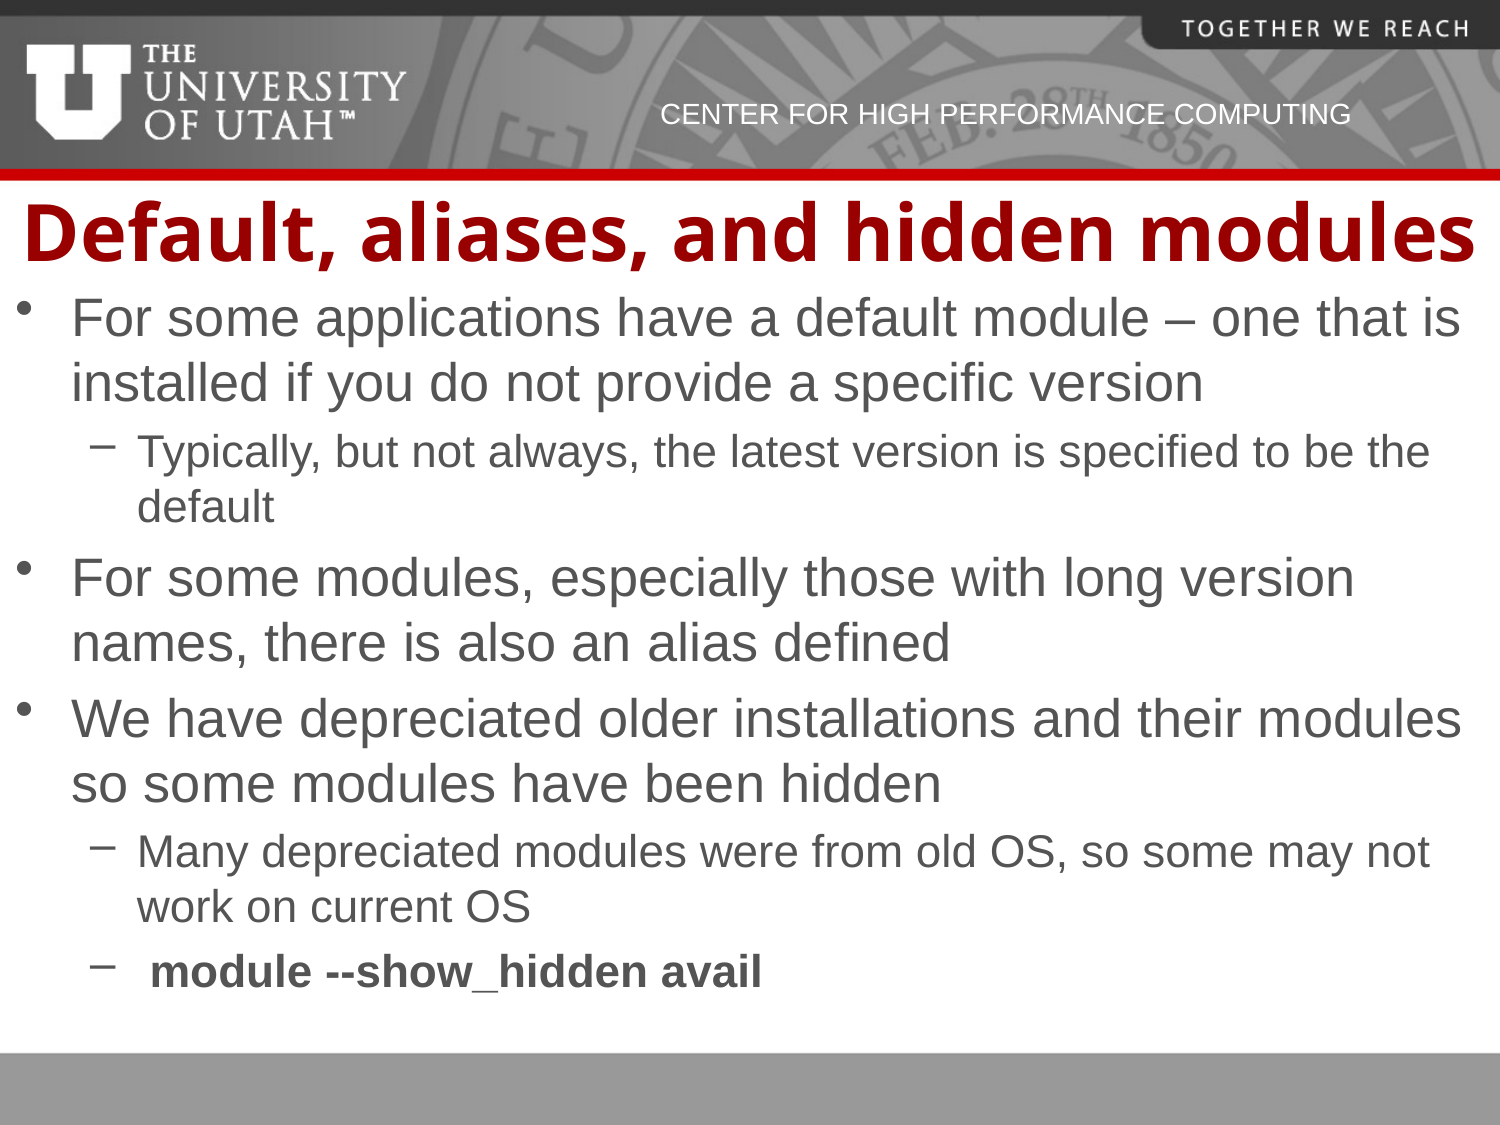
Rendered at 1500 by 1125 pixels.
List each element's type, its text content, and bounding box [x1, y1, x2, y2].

list For some applications have a default module – one that is installed if you do not provide a specific version Typically, but not always, the latest version is specified to be the default For some modules, especially those with long version names, there is also an alias defined We have depreciated older installations and their modules so some modules have been hidden Many depreciated modules were from old OS, so some may not work on current OS module --show_hidden avail [0, 274, 1500, 1038]
title Default, aliases, and hidden modules [0, 174, 1500, 274]
picture [0, 0, 1500, 174]
picture [0, 1038, 1500, 1125]
